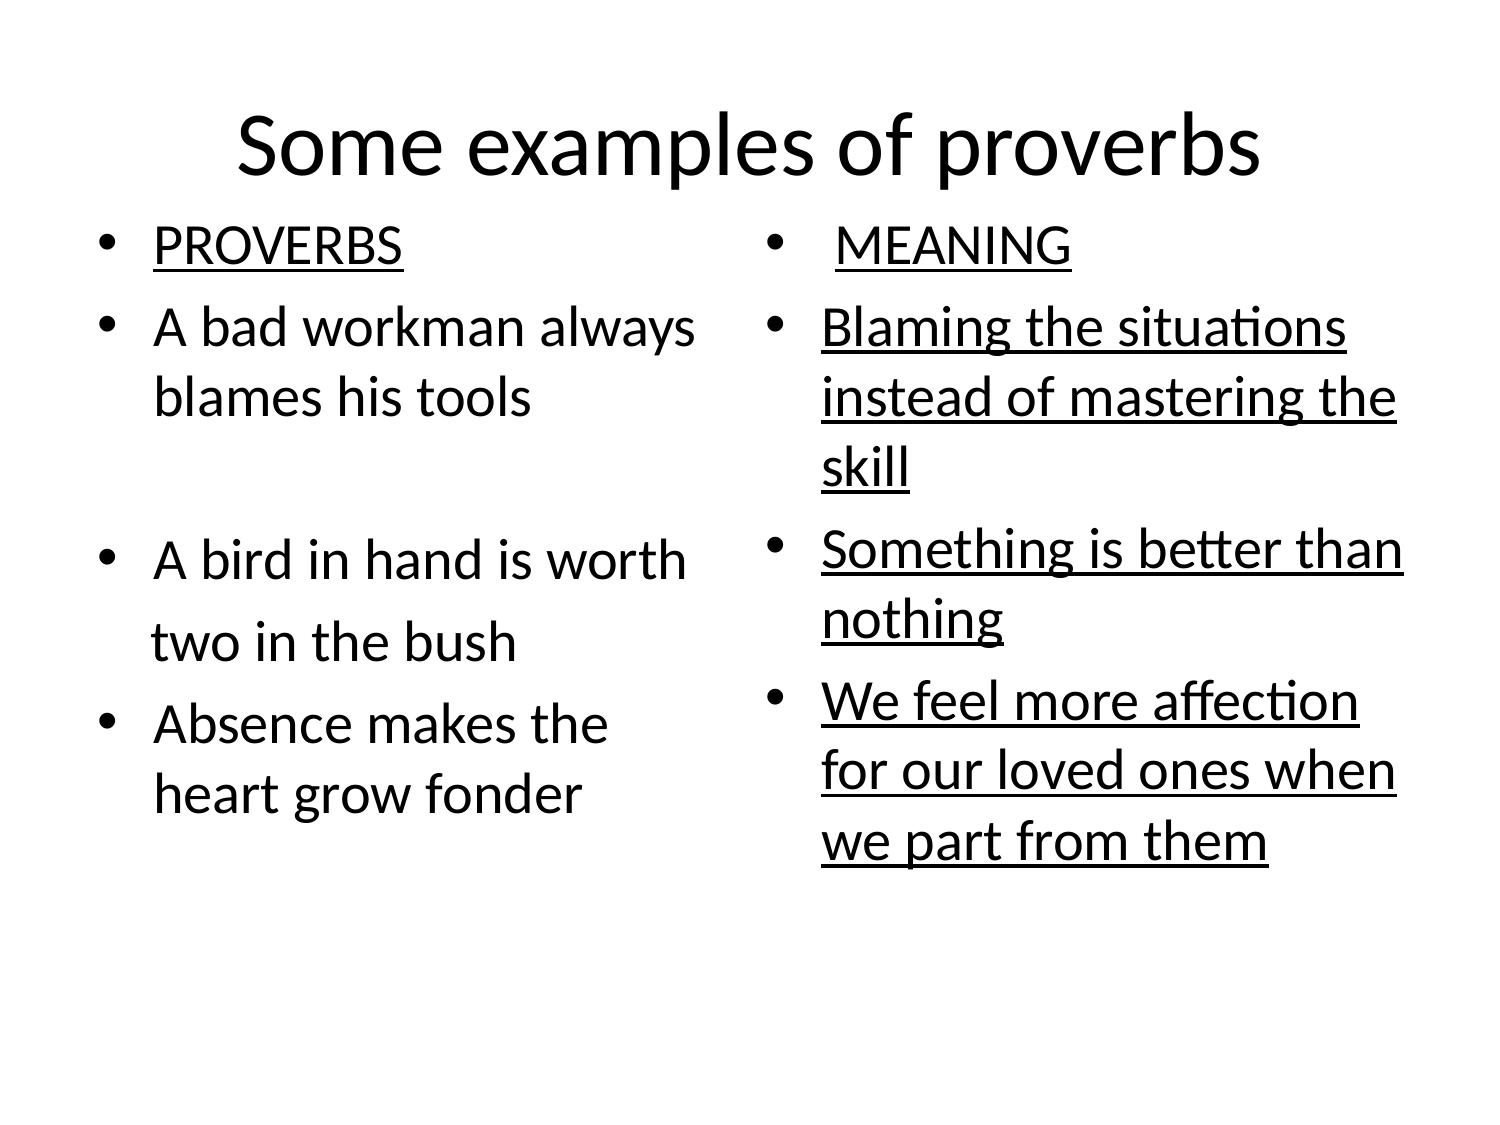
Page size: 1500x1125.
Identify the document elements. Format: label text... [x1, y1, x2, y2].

list MEANING Blaming the situations instead of mastering the skill Something is better than nothing We feel more affection for our loved ones when we part from them [750, 199, 1425, 1005]
list PROVERBS A bad workman always blames his tools A bird in hand is worth two in the bush Absence makes the heart grow fonder [82, 199, 738, 1005]
title Some examples of proverbs [75, 45, 1425, 233]
